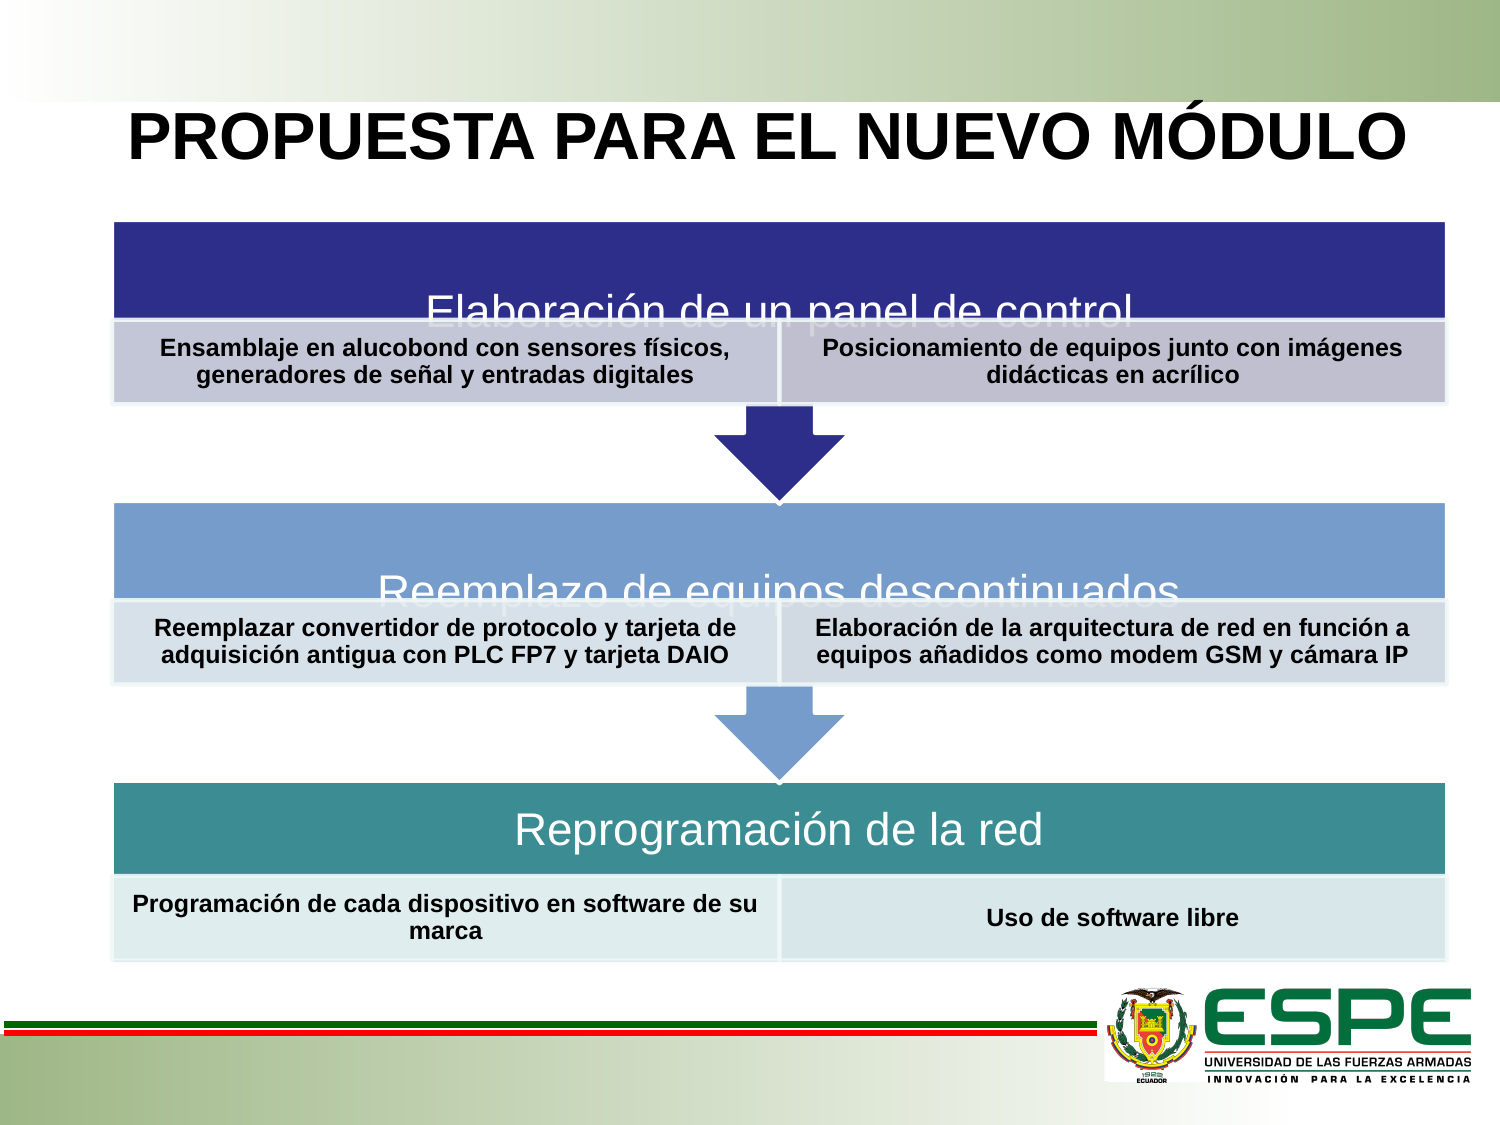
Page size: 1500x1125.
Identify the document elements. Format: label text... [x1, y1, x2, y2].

picture [1104, 976, 1483, 1083]
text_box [111, 219, 1448, 965]
title PROPUESTA PARA EL NUEVO MÓDULO [112, 78, 1447, 217]
